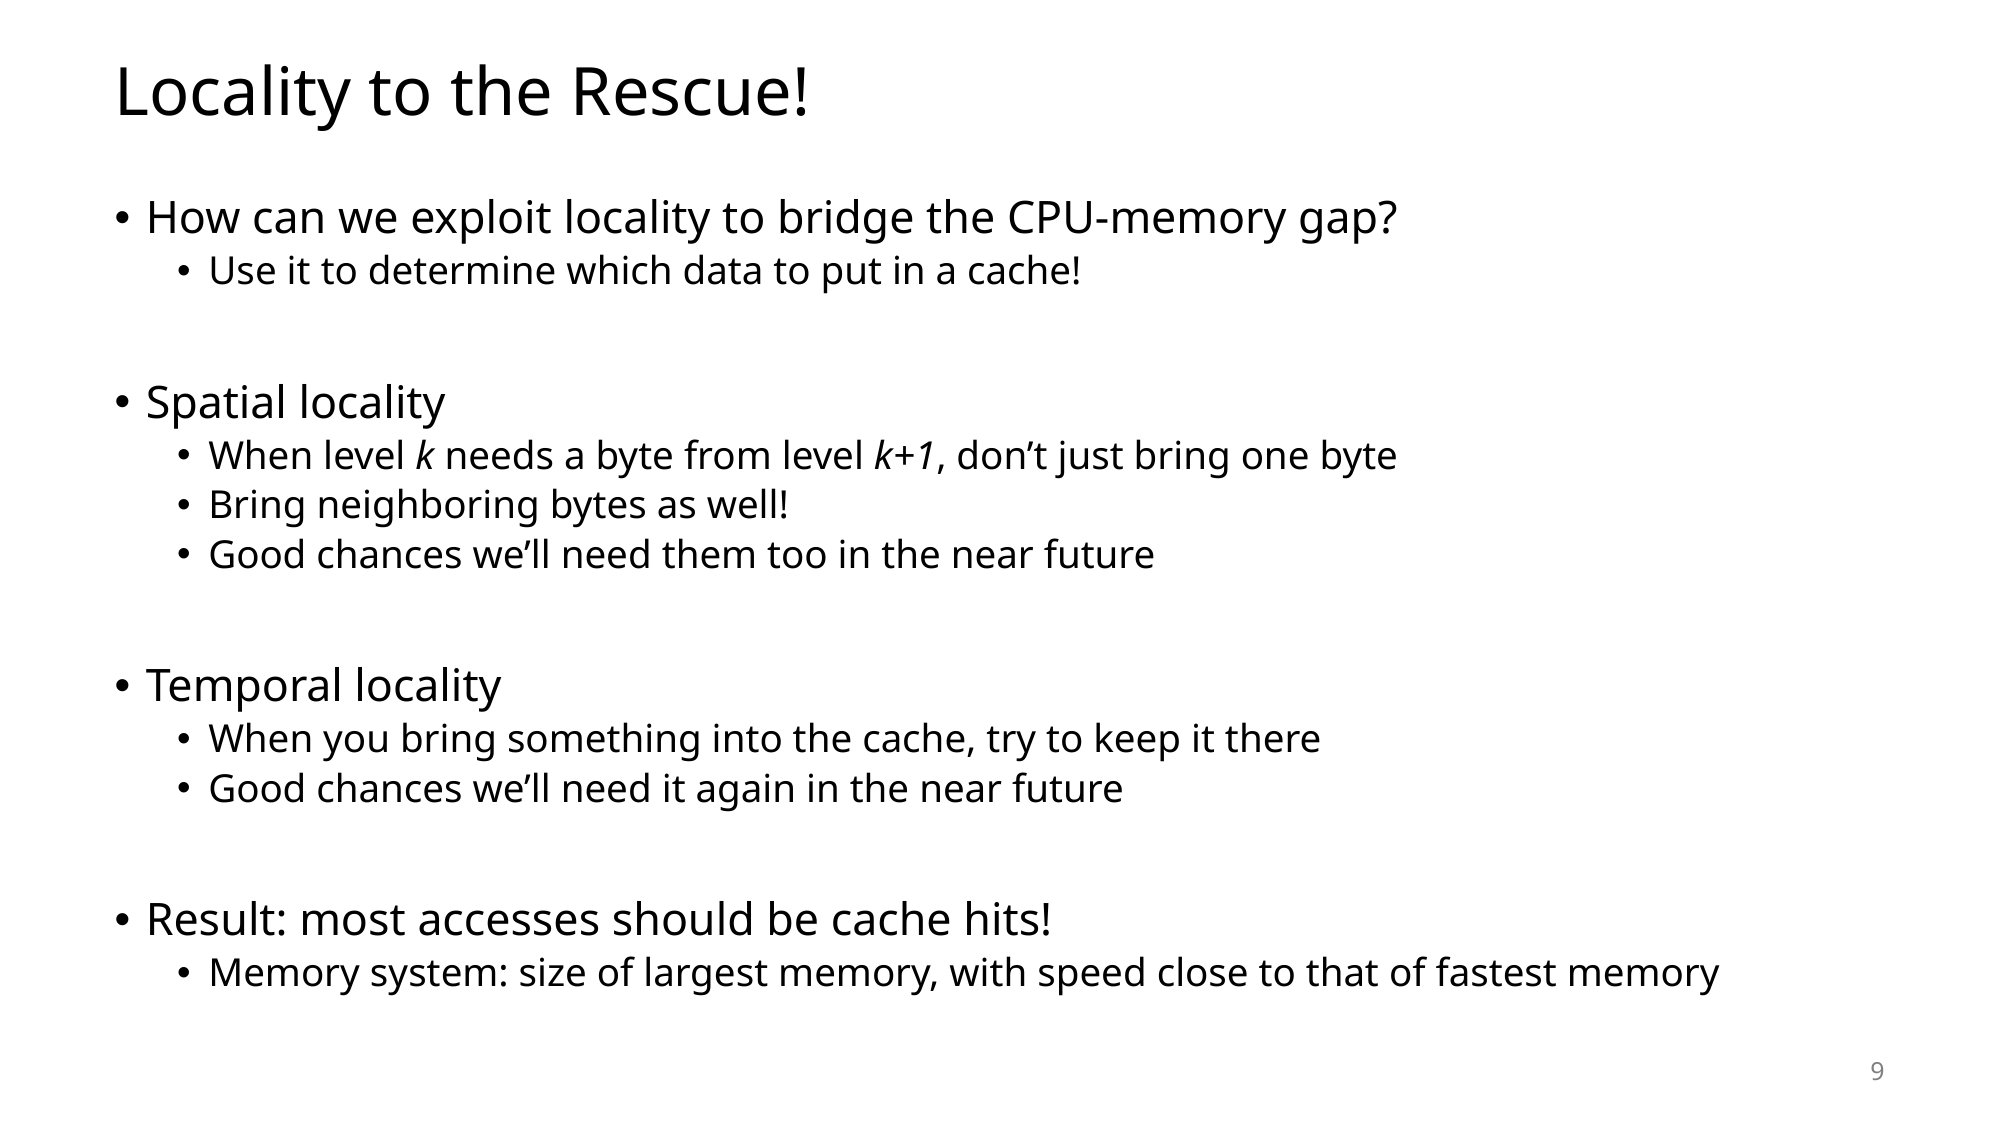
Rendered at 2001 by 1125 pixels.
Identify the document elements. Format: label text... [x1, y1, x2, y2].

slide_number 9 [1749, 1042, 1900, 1103]
title Locality to the Rescue! [99, 37, 1900, 150]
list How can we exploit locality to bridge the CPU-memory gap? Use it to determine which data to put in a cache! Spatial locality When level k needs a byte from level k+1, don’t just bring one byte Bring neighboring bytes as well! Good chances we’ll need them too in the near future Temporal locality When you bring something into the cache, try to keep it there Good chances we’ll need it again in the near future Result: most accesses should be cache hits! Memory system: size of largest memory, with speed close to that of fastest memory [99, 187, 1900, 1013]
